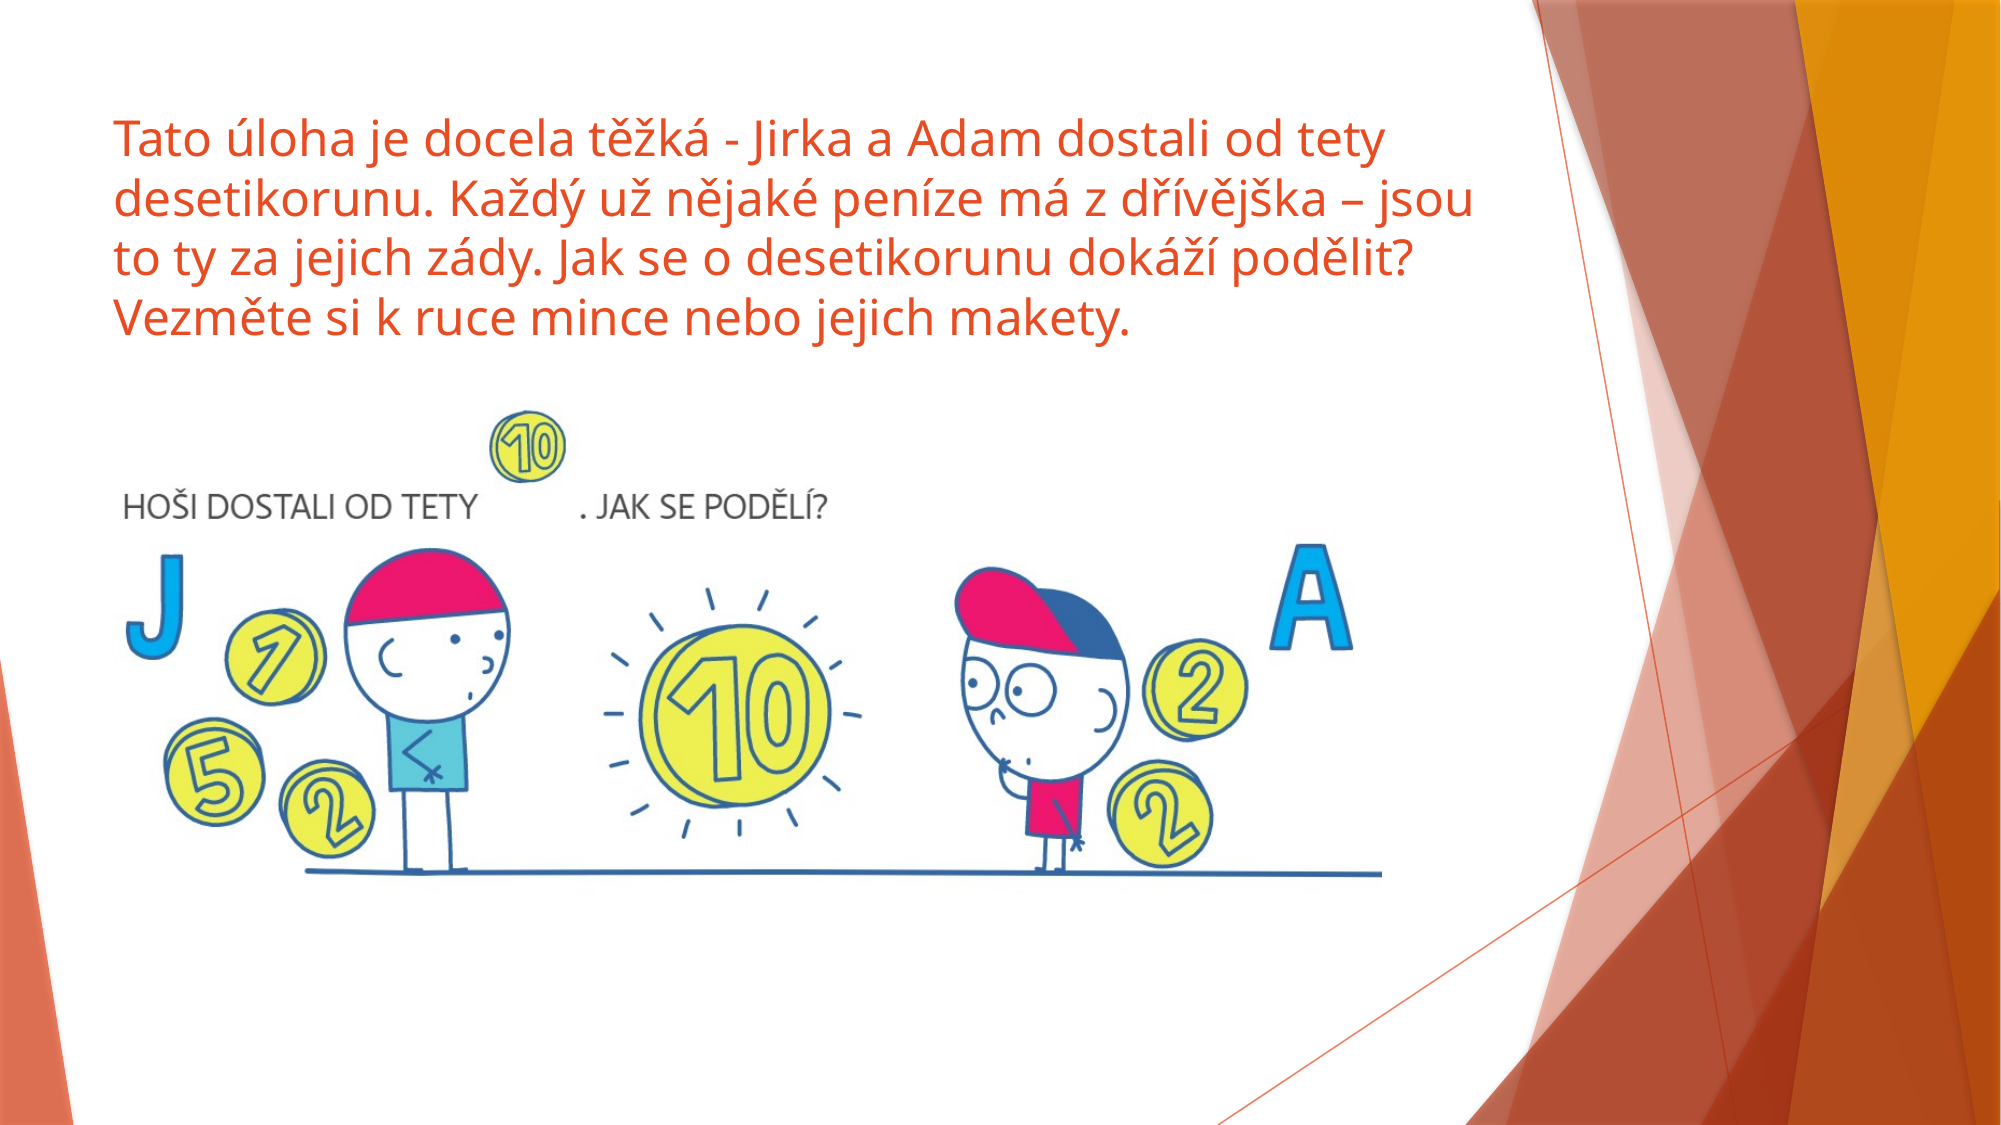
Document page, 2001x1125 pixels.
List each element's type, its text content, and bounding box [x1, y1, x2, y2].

title Tato úloha je docela těžká - Jirka a Adam dostali od tety desetikorunu. Každý už nějaké peníze má z dřívějška – jsou to ty za jejich zády. Jak se o desetikorunu dokáží podělit? Vezměte si k ruce mince nebo jejich makety. [98, 99, 1522, 355]
picture [97, 353, 1382, 968]
